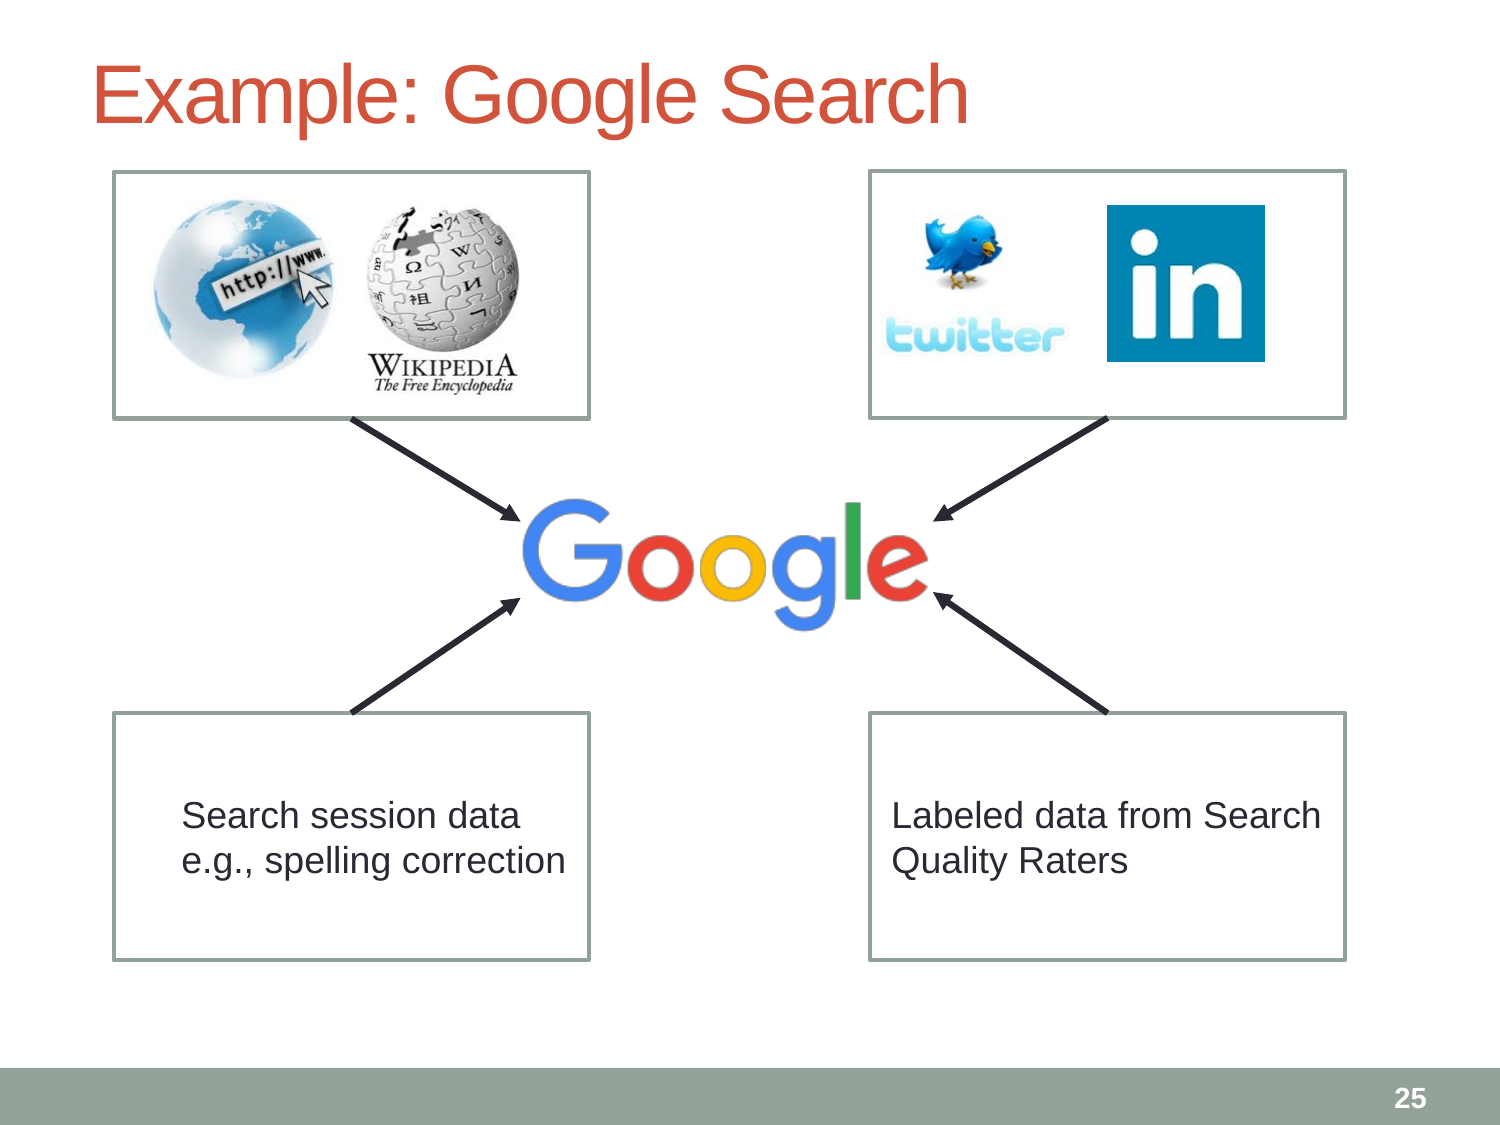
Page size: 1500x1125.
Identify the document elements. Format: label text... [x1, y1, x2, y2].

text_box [932, 591, 1108, 714]
text_box [112, 711, 591, 962]
picture [1132, 266, 1157, 339]
picture [113, 183, 521, 395]
picture [877, 212, 1070, 377]
picture [1169, 263, 1242, 339]
picture [520, 496, 934, 648]
text_box [868, 711, 1347, 962]
title Example: Google Search [75, 9, 1425, 172]
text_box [932, 417, 1108, 522]
picture [1131, 229, 1158, 255]
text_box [351, 418, 521, 522]
text_box [868, 169, 1347, 420]
slide_number 25 [1379, 1069, 1496, 1124]
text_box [351, 597, 521, 714]
text_box [112, 170, 591, 421]
